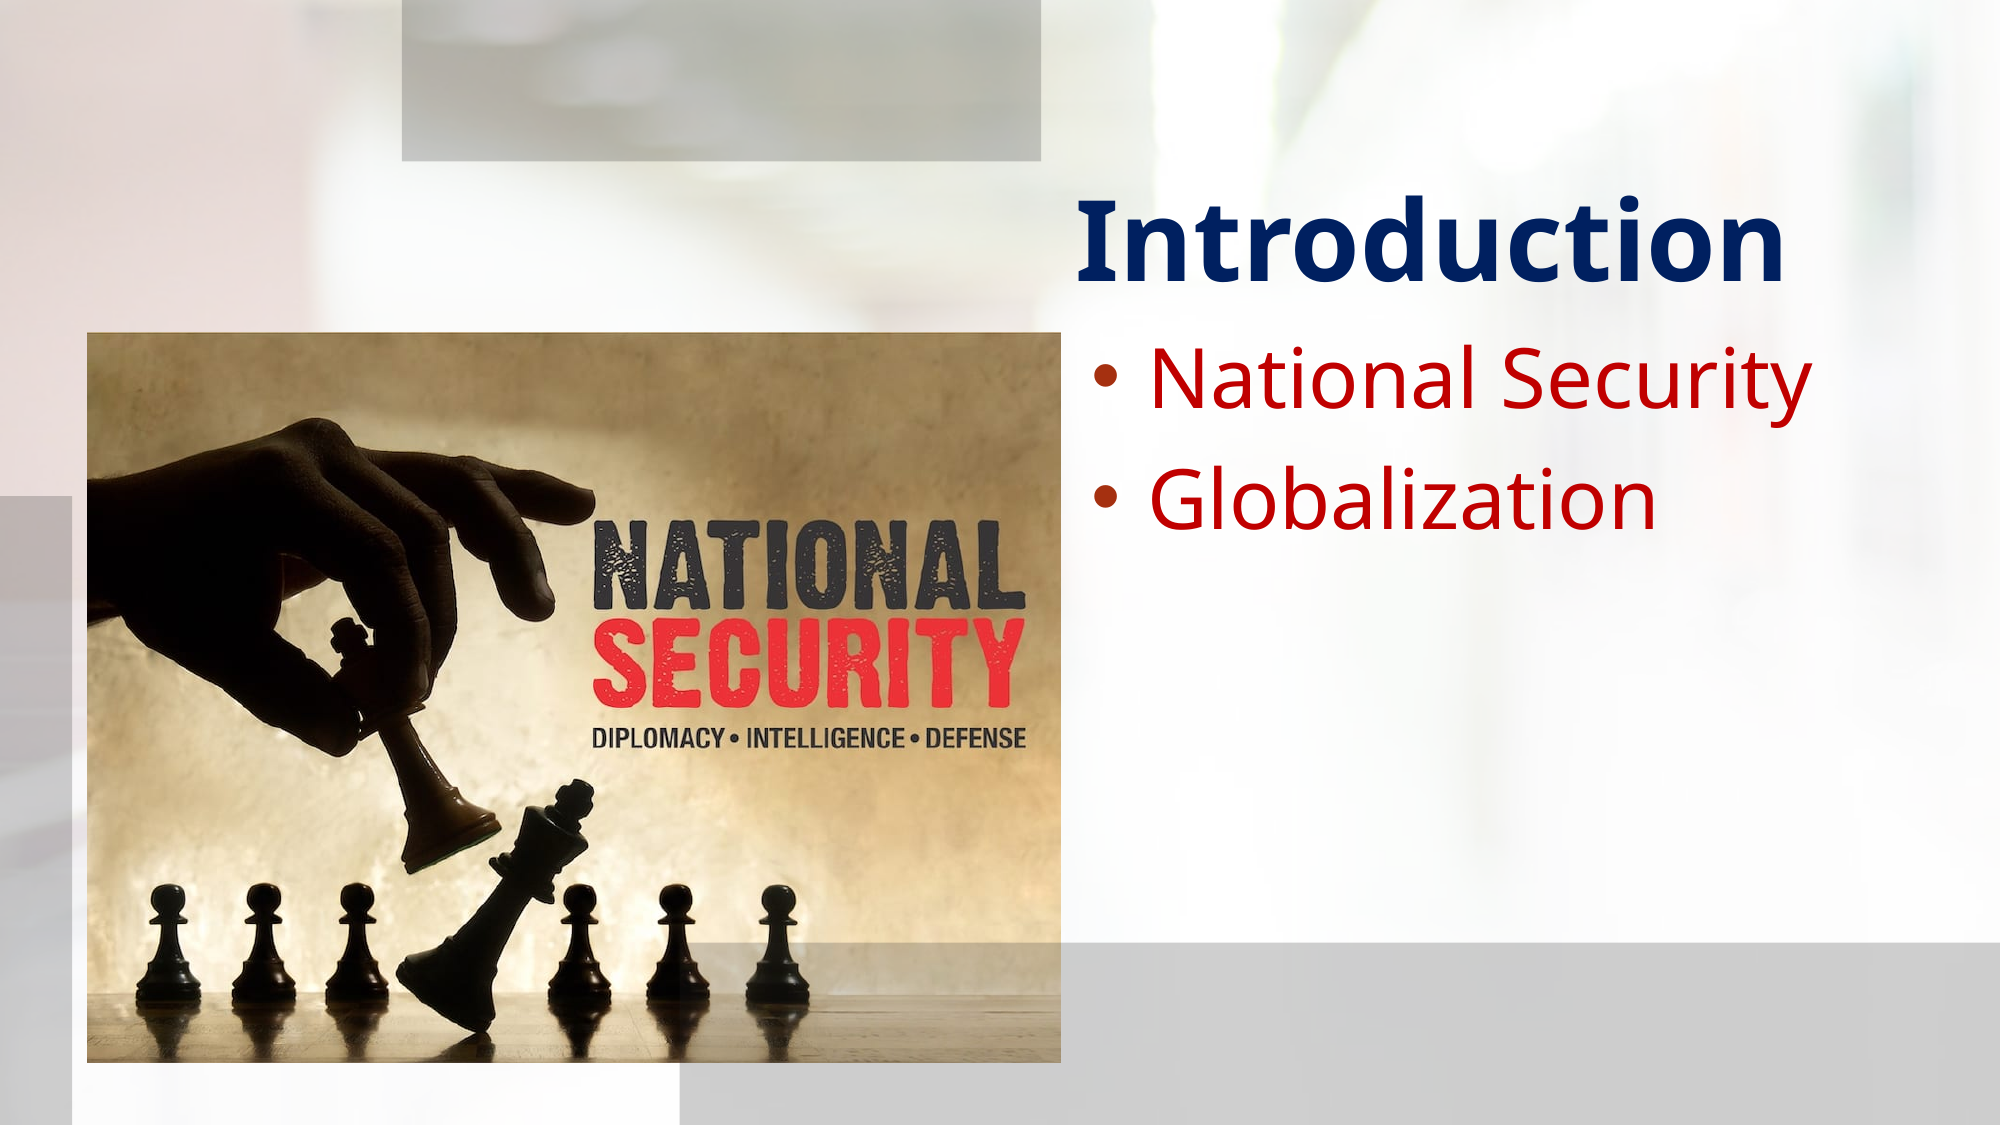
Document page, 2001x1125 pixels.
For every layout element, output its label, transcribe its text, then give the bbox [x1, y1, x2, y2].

title Introduction [1060, 161, 2000, 941]
picture [87, 332, 1062, 1063]
text_box [0, 495, 73, 1125]
text_box [678, 941, 2000, 1125]
list National Security Globalization [1076, 317, 1892, 938]
text_box [401, 0, 1042, 163]
